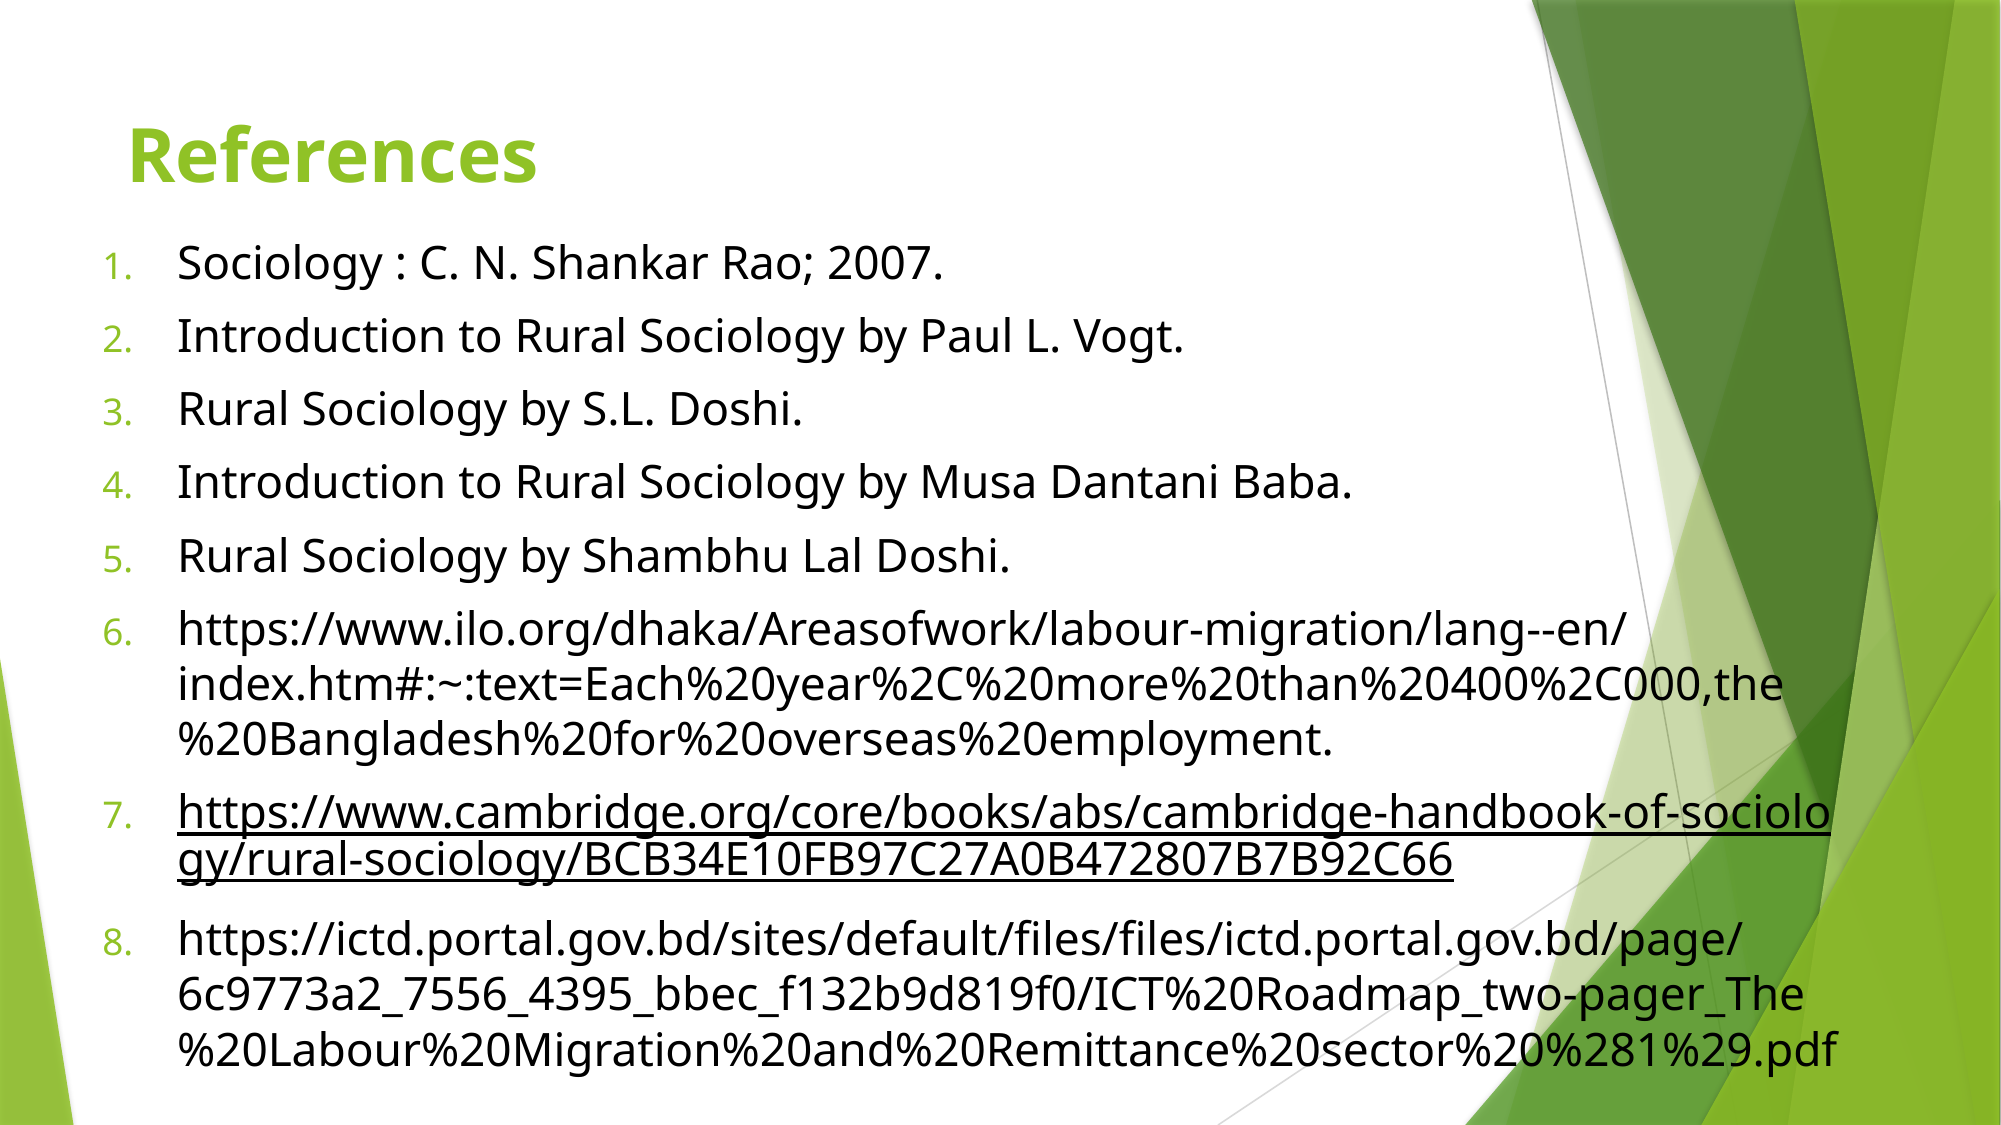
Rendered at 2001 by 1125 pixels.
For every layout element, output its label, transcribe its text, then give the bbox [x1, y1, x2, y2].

title References [111, 99, 1522, 226]
list Sociology : C. N. Shankar Rao; 2007. Introduction to Rural Sociology by Paul L. Vogt. Rural Sociology by S.L. Doshi. Introduction to Rural Sociology by Musa Dantani Baba. Rural Sociology by Shambhu Lal Doshi. https://www.ilo.org/dhaka/Areasofwork/labour-migration/lang--en/index.htm#:~:text=Each%20year%2C%20more%20than%20400%2C000,the%20Bangladesh%20for%20overseas%20employment. https://www.cambridge.org/core/books/abs/cambridge-handbook-of-sociology/rural-sociology/BCB34E10FB97C27A0B472807B7B92C66 https://ictd.portal.gov.bd/sites/default/files/files/ictd.portal.gov.bd/page/6c9773a2_7556_4395_bbec_f132b9d819f0/ICT%20Roadmap_two-pager_The%20Labour%20Migration%20and%20Remittance%20sector%20%281%29.pdf [87, 226, 1861, 1046]
